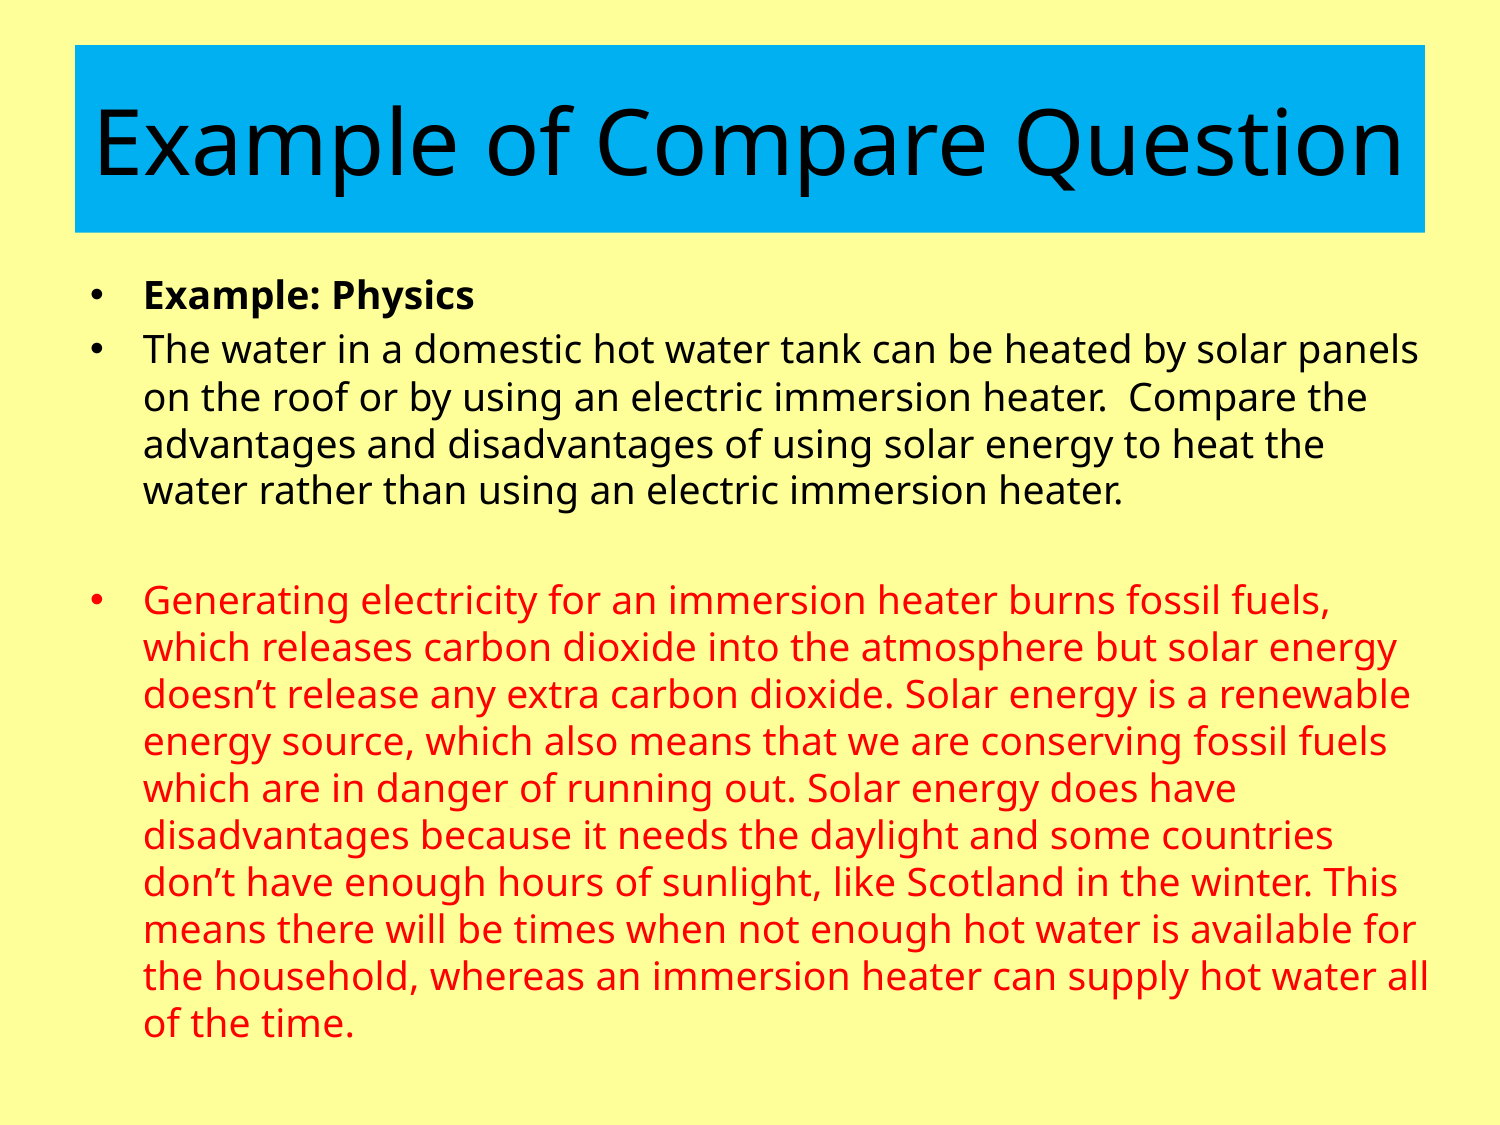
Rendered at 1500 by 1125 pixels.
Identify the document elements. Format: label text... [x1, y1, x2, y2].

list Example: Physics The water in a domestic hot water tank can be heated by solar panels on the roof or by using an electric immersion heater. Compare the advantages and disadvantages of using solar energy to heat the water rather than using an electric immersion heater. Generating electricity for an immersion heater burns fossil fuels, which releases carbon dioxide into the atmosphere but solar energy doesn’t release any extra carbon dioxide. Solar energy is a renewable energy source, which also means that we are conserving fossil fuels which are in danger of running out. Solar energy does have disadvantages because it needs the daylight and some countries don’t have enough hours of sunlight, like Scotland in the winter. This means there will be times when not enough hot water is available for the household, whereas an immersion heater can supply hot water all of the time. [75, 262, 1447, 1059]
title Example of Compare Question [75, 45, 1425, 233]
